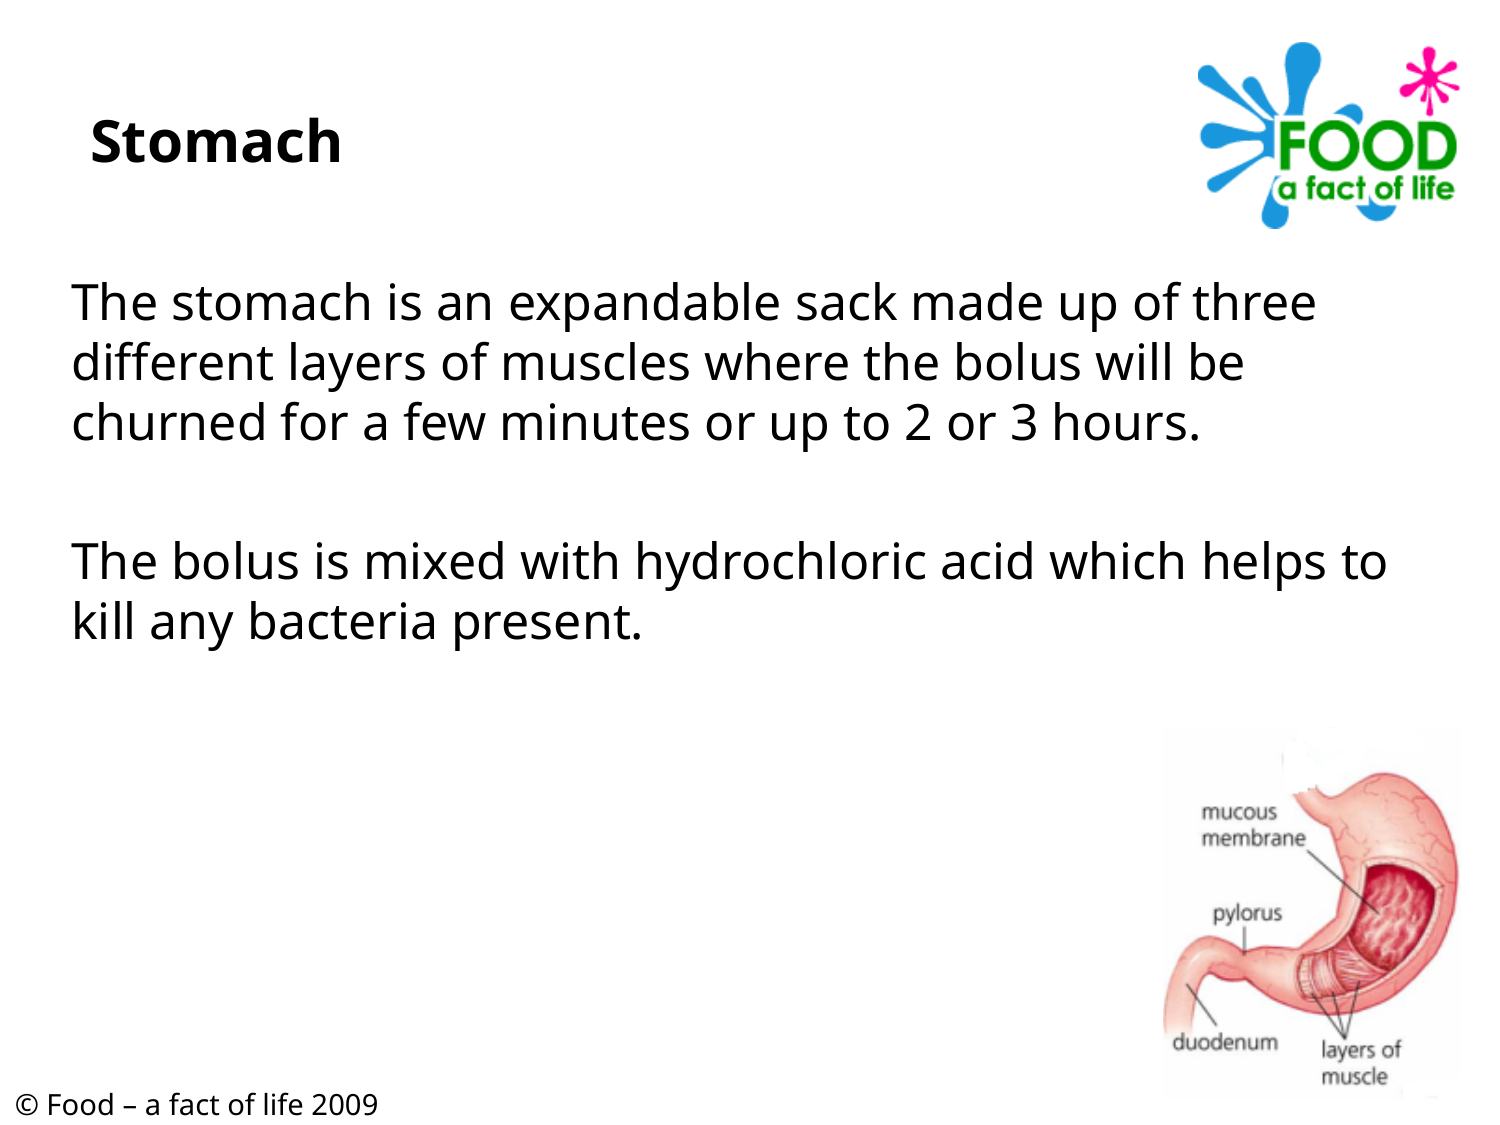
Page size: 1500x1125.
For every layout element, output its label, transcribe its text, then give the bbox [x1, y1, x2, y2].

picture [1163, 727, 1461, 1100]
list The stomach is an expandable sack made up of three different layers of muscles where the bolus will be churned for a few minutes or up to 2 or 3 hours. The bolus is mixed with hydrochloric acid which helps to kill any bacteria present. [0, 262, 1425, 1005]
picture [1198, 42, 1460, 229]
title Stomach [75, 45, 1425, 233]
